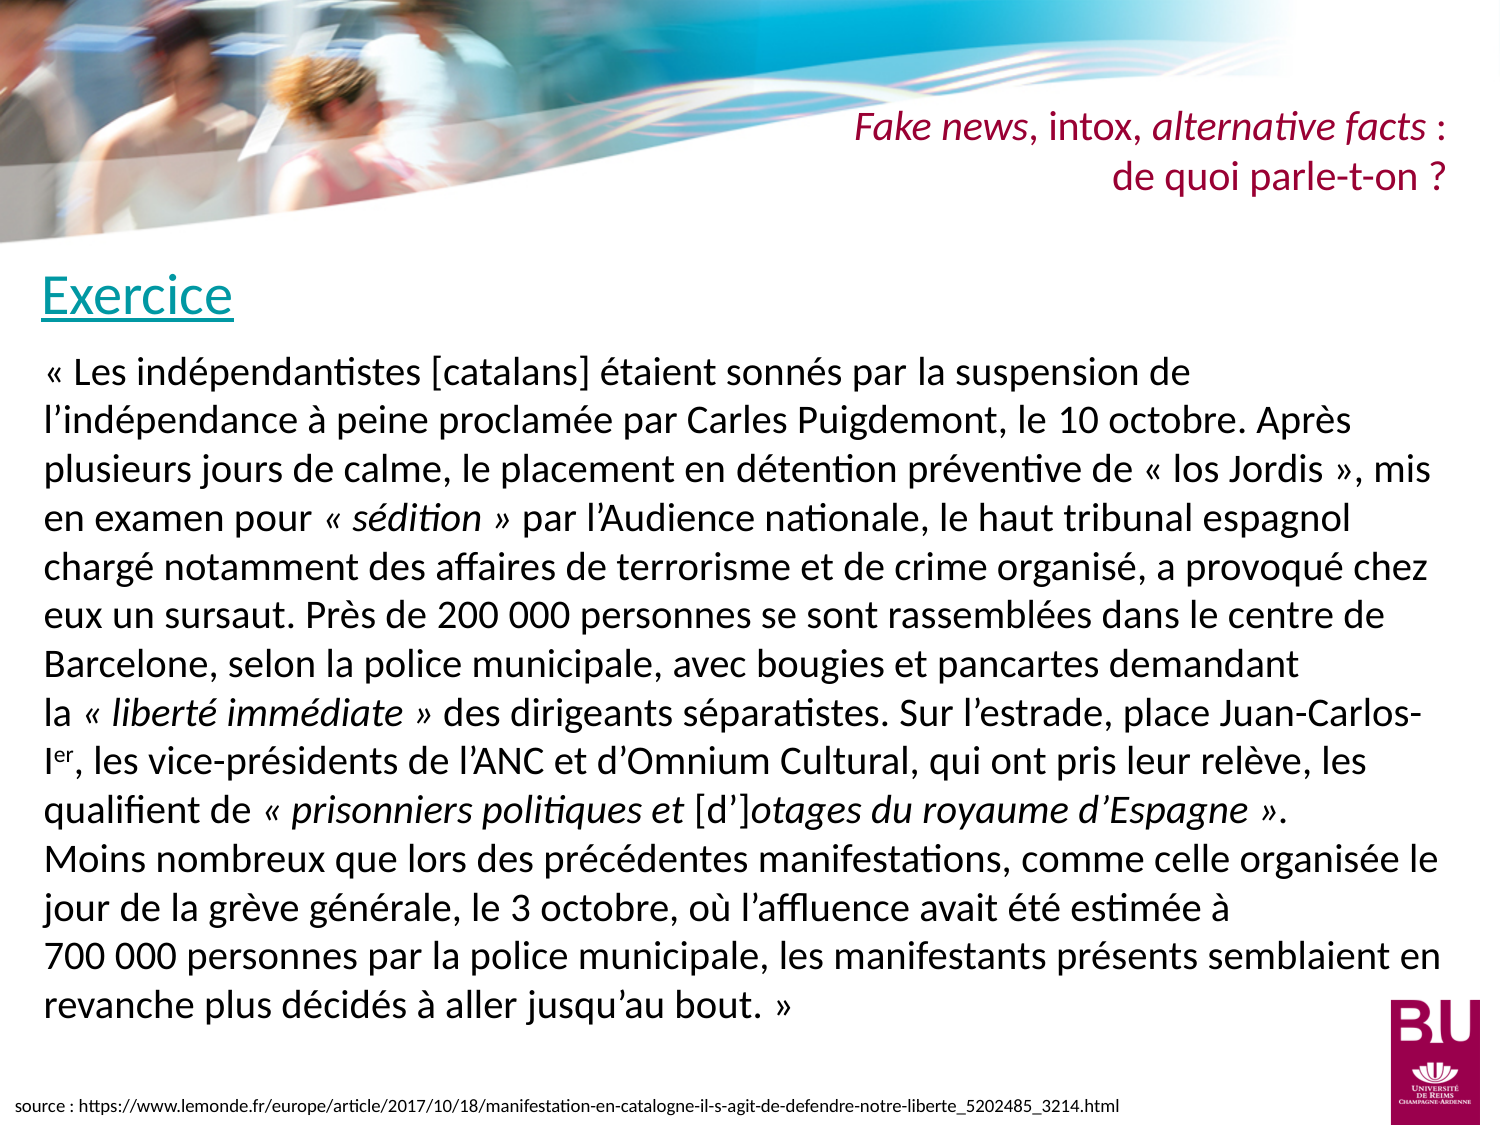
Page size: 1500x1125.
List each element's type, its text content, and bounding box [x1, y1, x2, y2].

text_box source : https://www.lemonde.fr/europe/article/2017/10/18/manifestation-en-catalogne-il-s-agit-de-defendre-notre-liberte_5202485_3214.html [0, 1085, 1388, 1124]
picture [0, 0, 1500, 1125]
text_box Exercice [26, 248, 1362, 334]
text_box Fake news, intox, alternative facts : de quoi parle-t-on ? [112, 90, 1463, 207]
text_box « Les indépendantistes [catalans] étaient sonnés par la suspension de l’indépendance à peine proclamée par Carles Puigdemont, le 10 octobre. Après plusieurs jours de calme, le placement en détention préventive de « los Jordis », mis en examen pour « sédition » par l’Audience nationale, le haut tribunal espagnol chargé notamment des affaires de terrorisme et de crime organisé, a provoqué chez eux un sursaut. Près de 200 000 personnes se sont rassemblées dans le centre de Barcelone, selon la police municipale, avec bougies et pancartes demandant la « liberté immédiate » des dirigeants séparatistes. Sur l’estrade, place Juan-Carlos-Ier, les vice-présidents de l’ANC et d’Omnium Cultural, qui ont pris leur relève, les qualifient de « prisonniers politiques et [d’]otages du royaume d’Espagne ». Moins nombreux que lors des précédentes manifestations, comme celle organisée le jour de la grève générale, le 3 octobre, où l’affluence avait été estimée à 700 000 personnes par la police municipale, les manifestants présents semblaient en revanche plus décidés à aller jusqu’au bout. » [28, 337, 1462, 1035]
